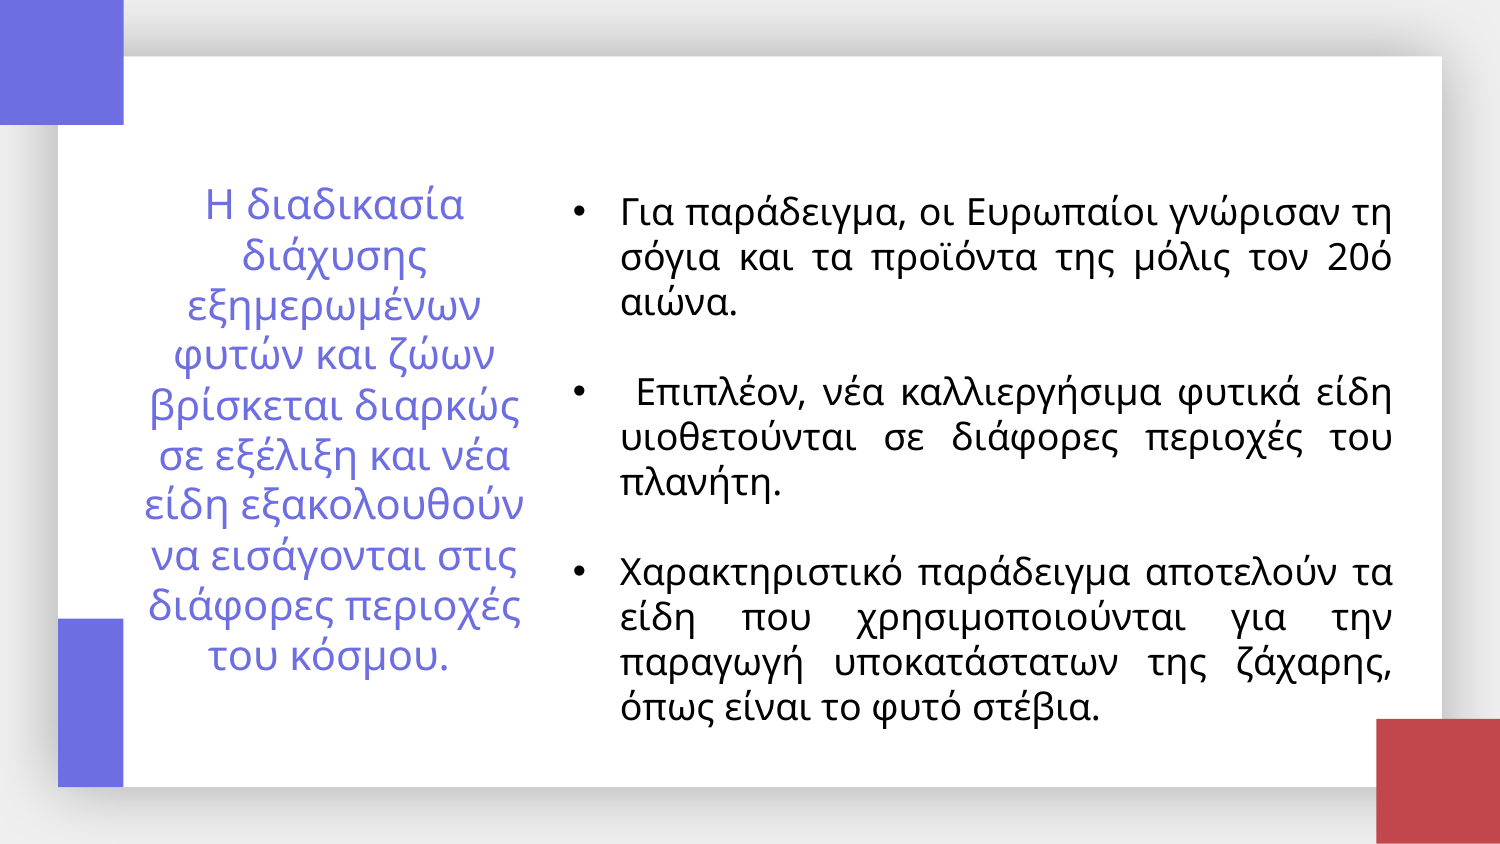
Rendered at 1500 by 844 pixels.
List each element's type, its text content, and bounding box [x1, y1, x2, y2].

text_box Η διαδικασία διάχυσης εξημερωμένων φυτών και ζώων βρίσκεται διαρκώς σε εξέλιξη και νέα είδη εξακολουθούν να εισάγονται στις διάφορες περιοχές του κόσμου. [110, 170, 559, 686]
text_box Για παράδειγμα, οι Ευρωπαίοι γνώρισαν τη σόγια και τα προϊόντα της μόλις τον 20ό αιώνα. Επιπλέον, νέα καλλιεργήσιμα φυτικά είδη υιοθετούνται σε διάφορες περιοχές του πλανήτη. Χαρακτηριστικό παράδειγμα αποτελούν τα είδη που χρησιμοποιούνται για την παραγωγή υποκατάστατων της ζάχαρης, όπως είναι το φυτό στέβια. [558, 135, 1409, 735]
